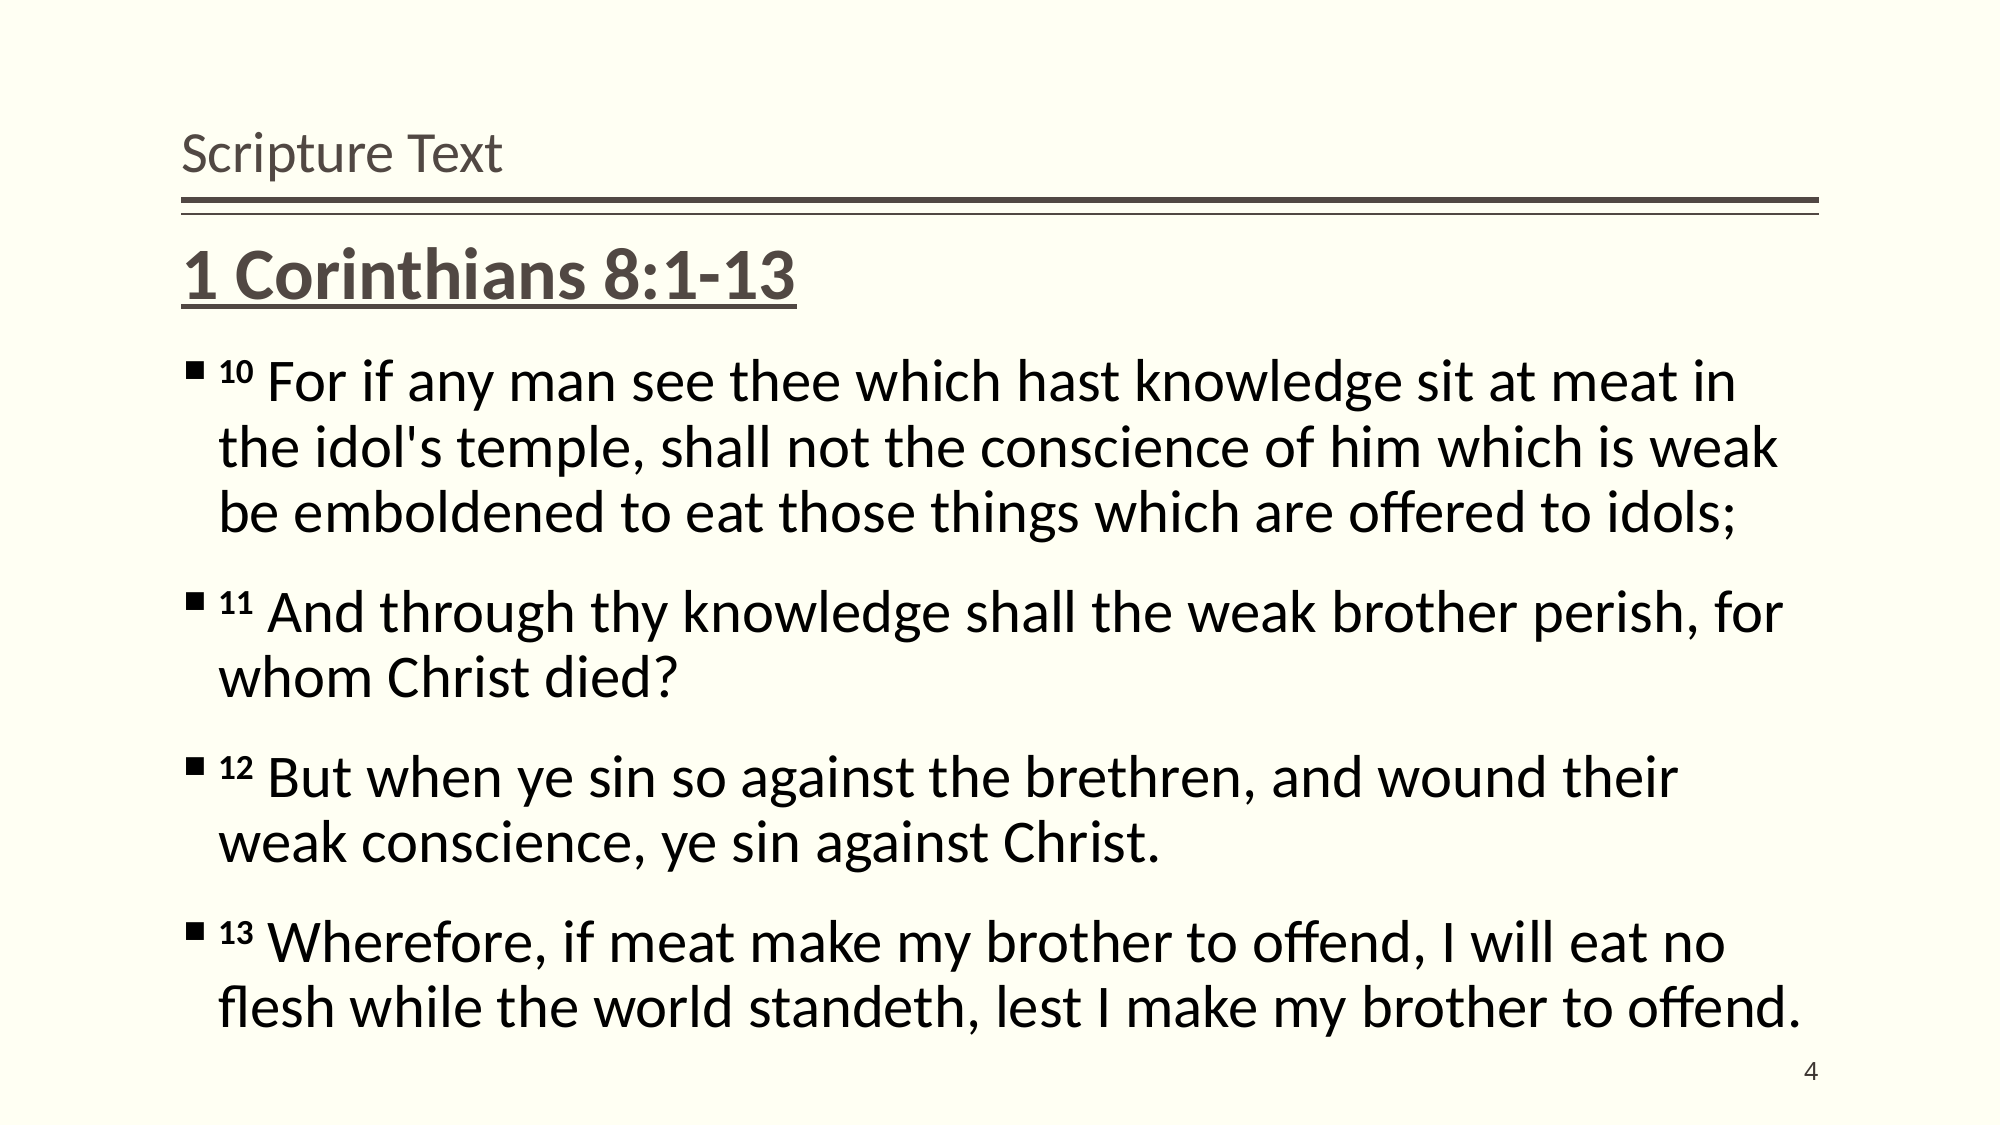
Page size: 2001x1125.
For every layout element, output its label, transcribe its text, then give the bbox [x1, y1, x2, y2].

slide_number 4 [1518, 1042, 1819, 1103]
list 1 Corinthians 8:1-13 10 For if any man see thee which hast knowledge sit at meat in the idol's temple, shall not the conscience of him which is weak be emboldened to eat those things which are offered to idols; 11 And through thy knowledge shall the weak brother perish, for whom Christ died? 12 But when ye sin so against the brethren, and wound their weak conscience, ye sin against Christ. 13 Wherefore, if meat make my brother to offend, I will eat no flesh while the world standeth, lest I make my brother to offend. [181, 227, 1819, 1099]
title Scripture Text [181, 12, 1819, 193]
